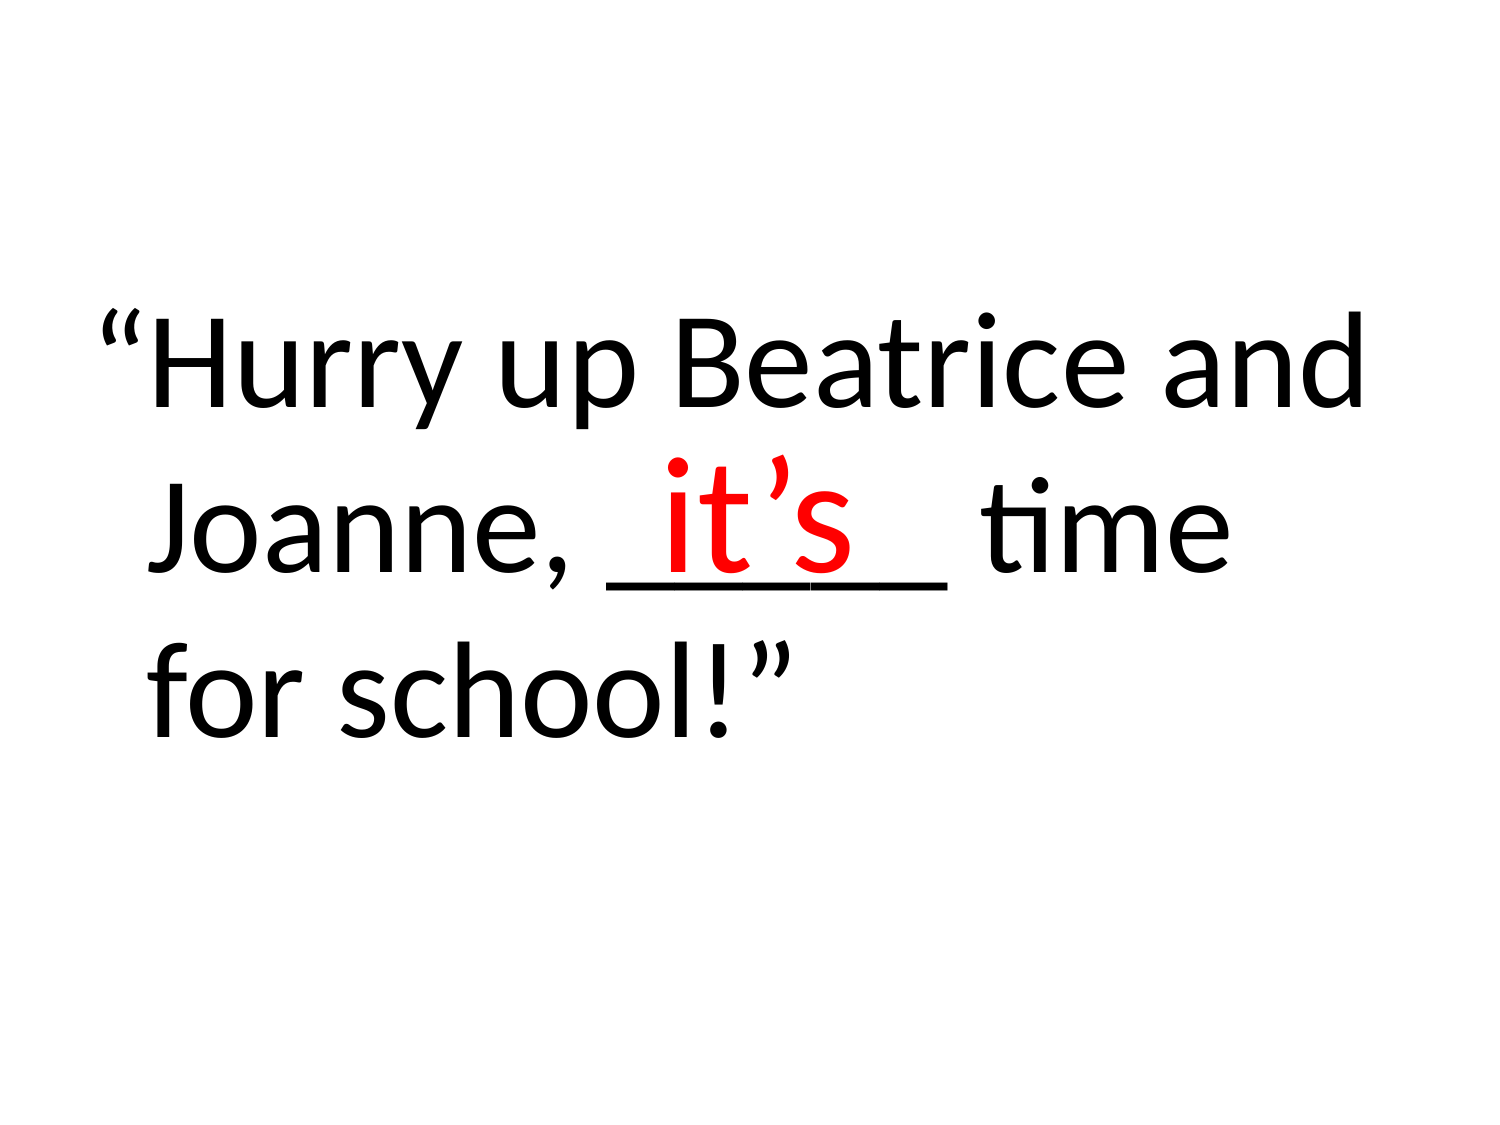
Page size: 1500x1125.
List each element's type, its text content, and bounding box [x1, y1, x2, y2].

list “Hurry up Beatrice and Joanne, _____ time for school!” [75, 262, 1425, 1005]
text_box it’s [644, 398, 1008, 614]
